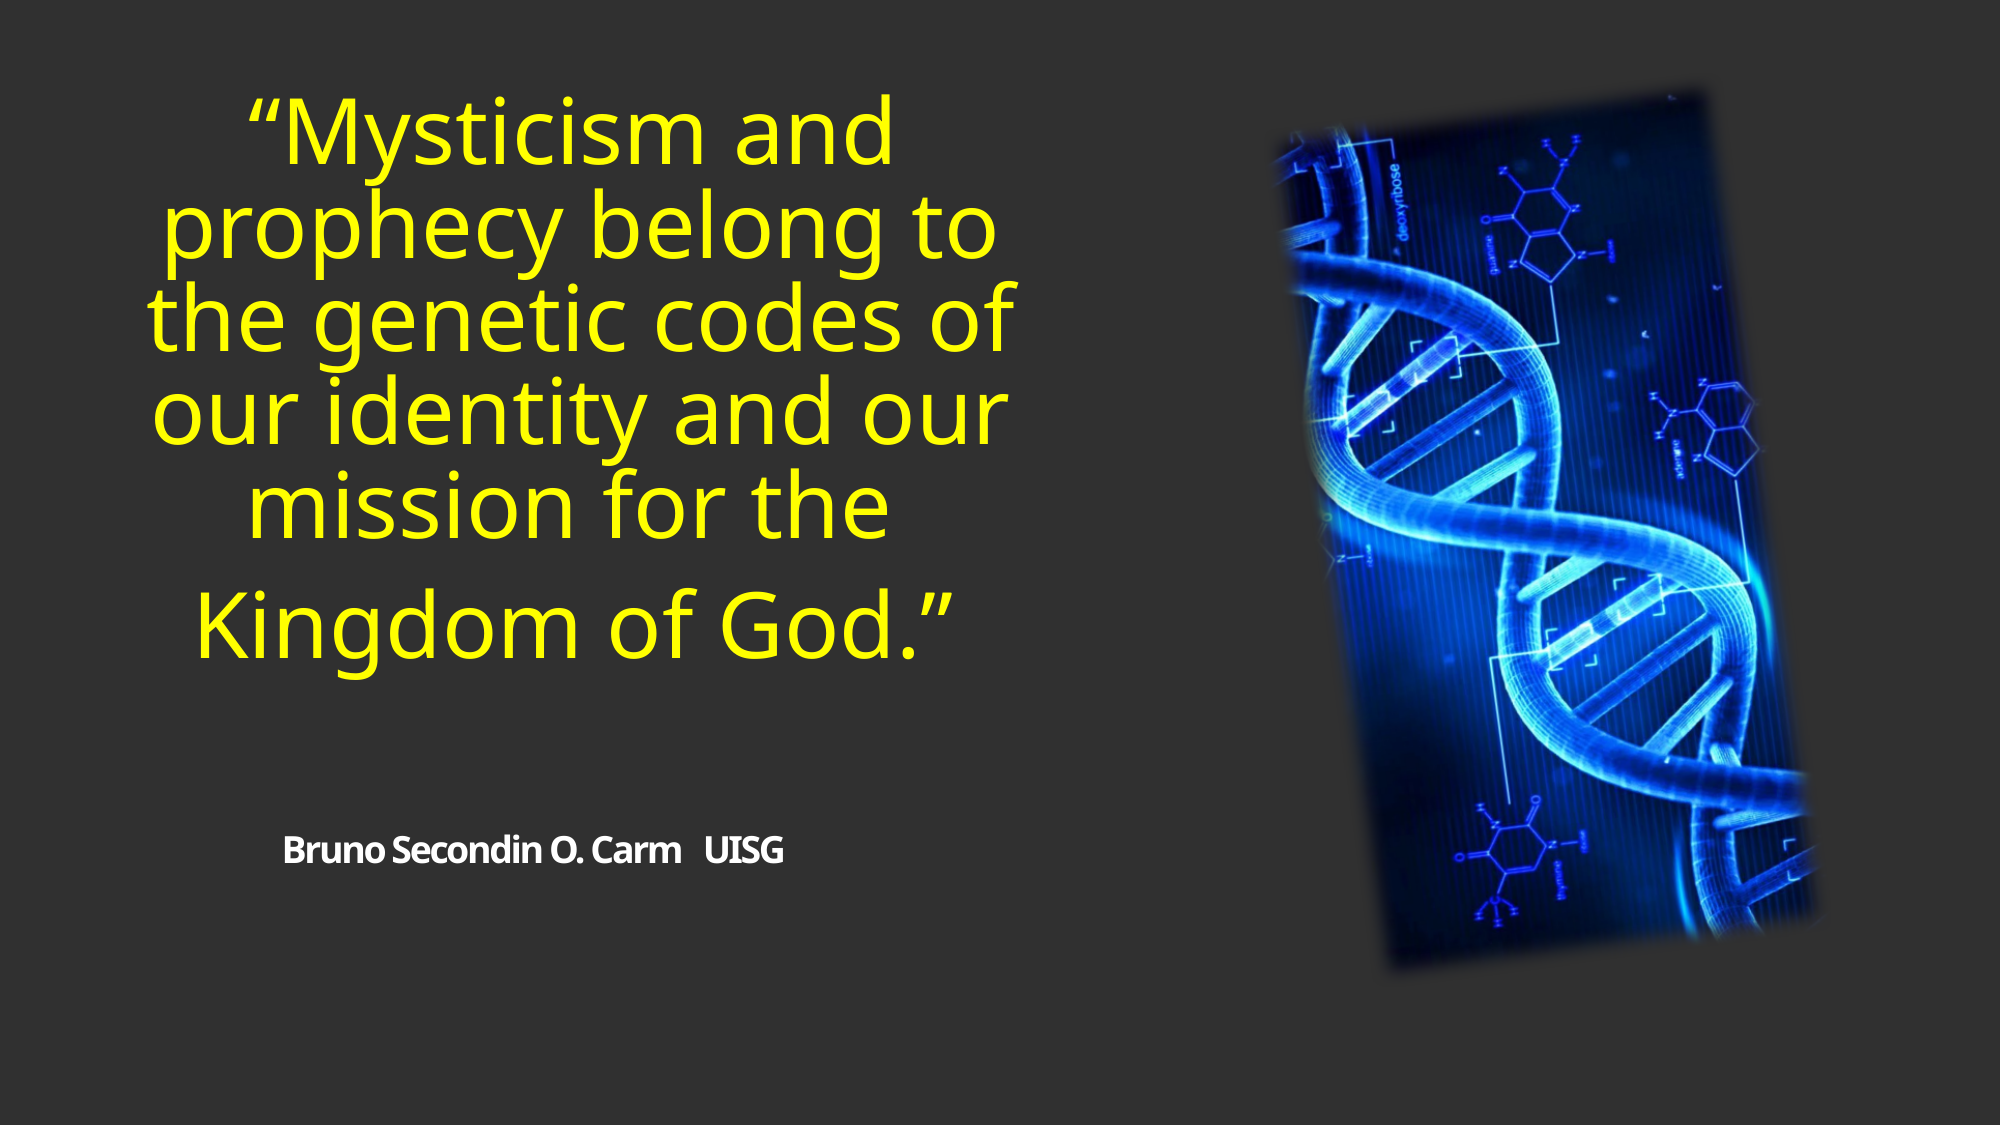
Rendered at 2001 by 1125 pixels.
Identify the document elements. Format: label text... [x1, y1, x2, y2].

text_box Bruno Secondin O. Carm UISG [266, 793, 880, 911]
picture [1111, 94, 1983, 966]
list “Mysticism and prophecy belong to the genetic codes of our identity and our mission for the Kingdom of God.” [91, 82, 1055, 681]
